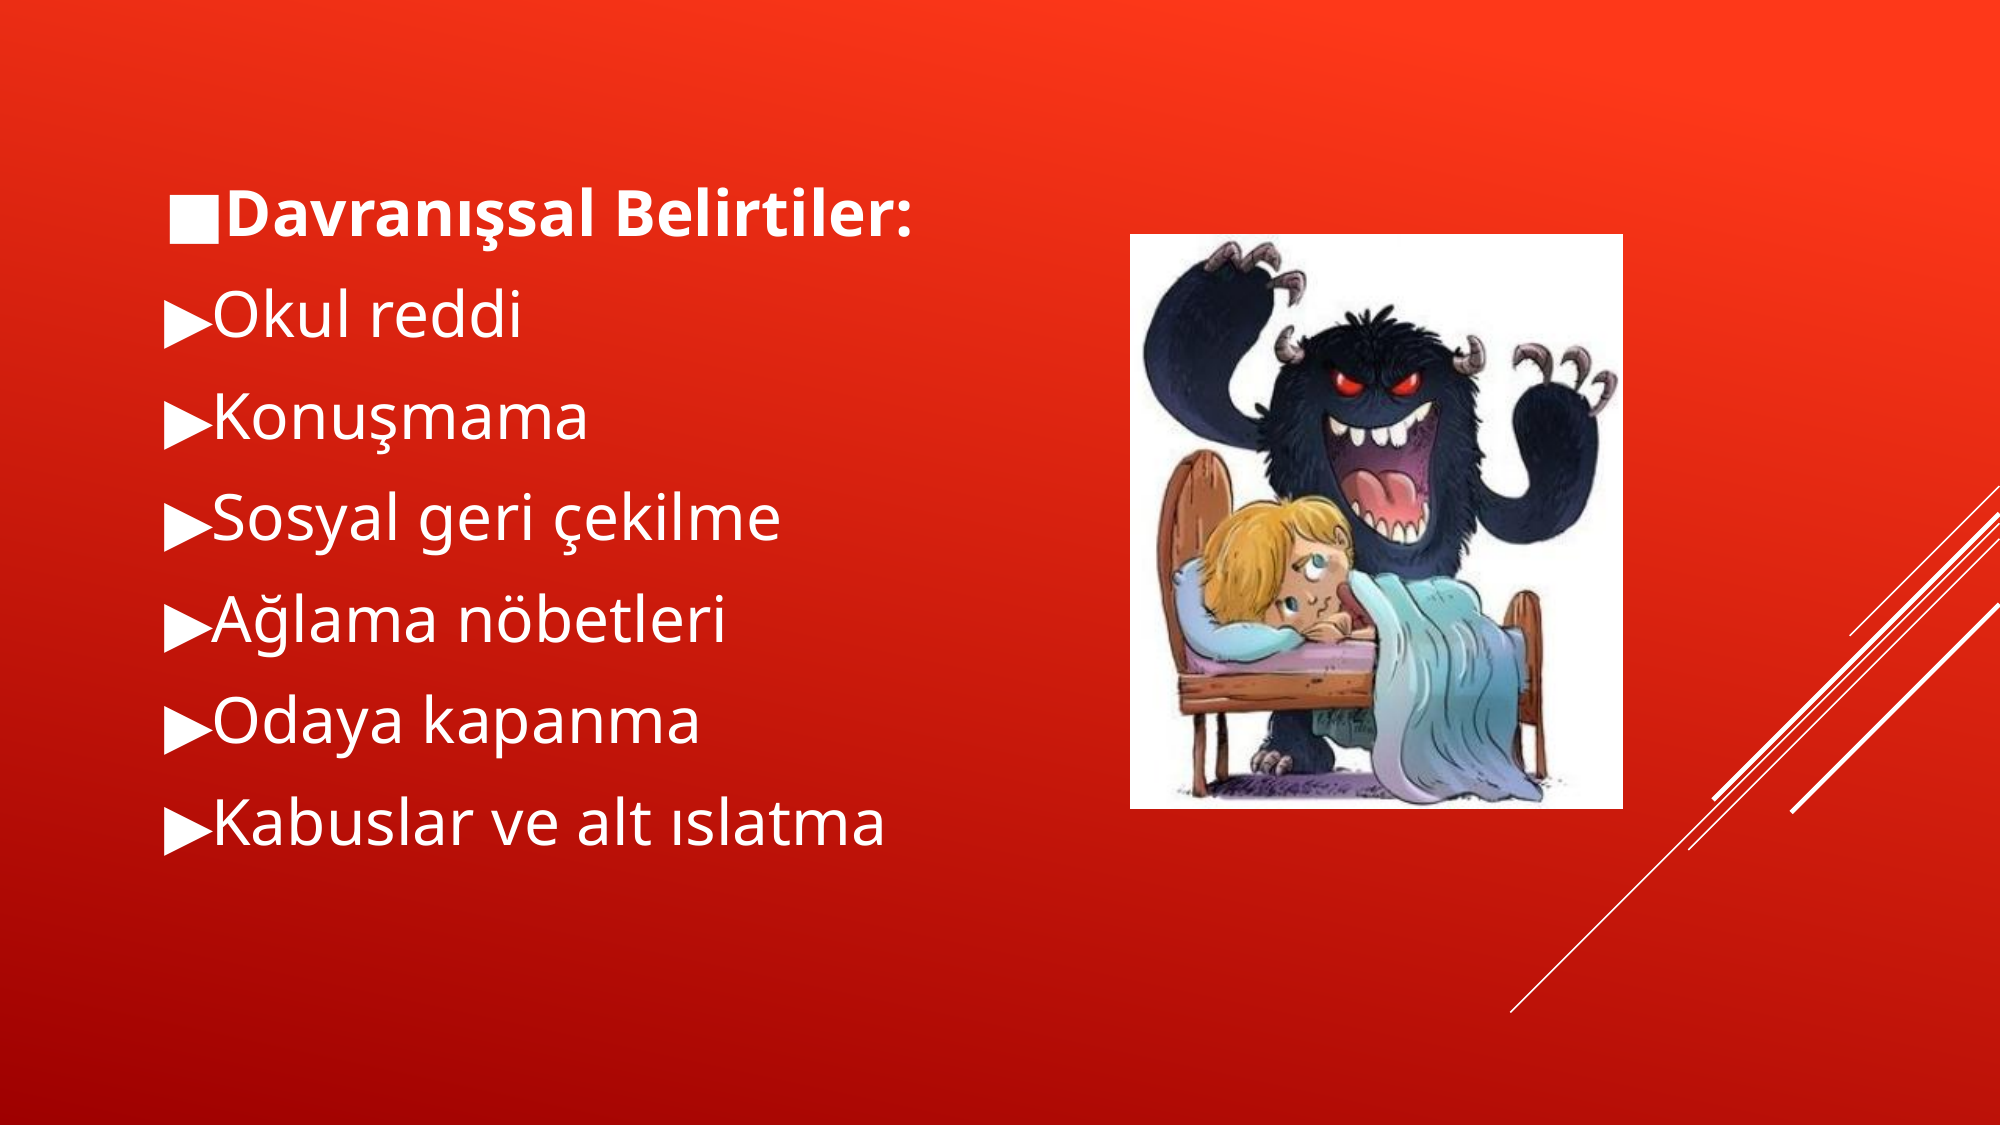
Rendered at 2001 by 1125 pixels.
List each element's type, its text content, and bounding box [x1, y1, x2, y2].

picture [1129, 233, 1623, 810]
list ■Davranışsal Belirtiler: Okul reddi Konuşmama Sosyal geri çekilme Ağlama nöbetleri Odaya kapanma Kabuslar ve alt ıslatma [149, 164, 956, 879]
